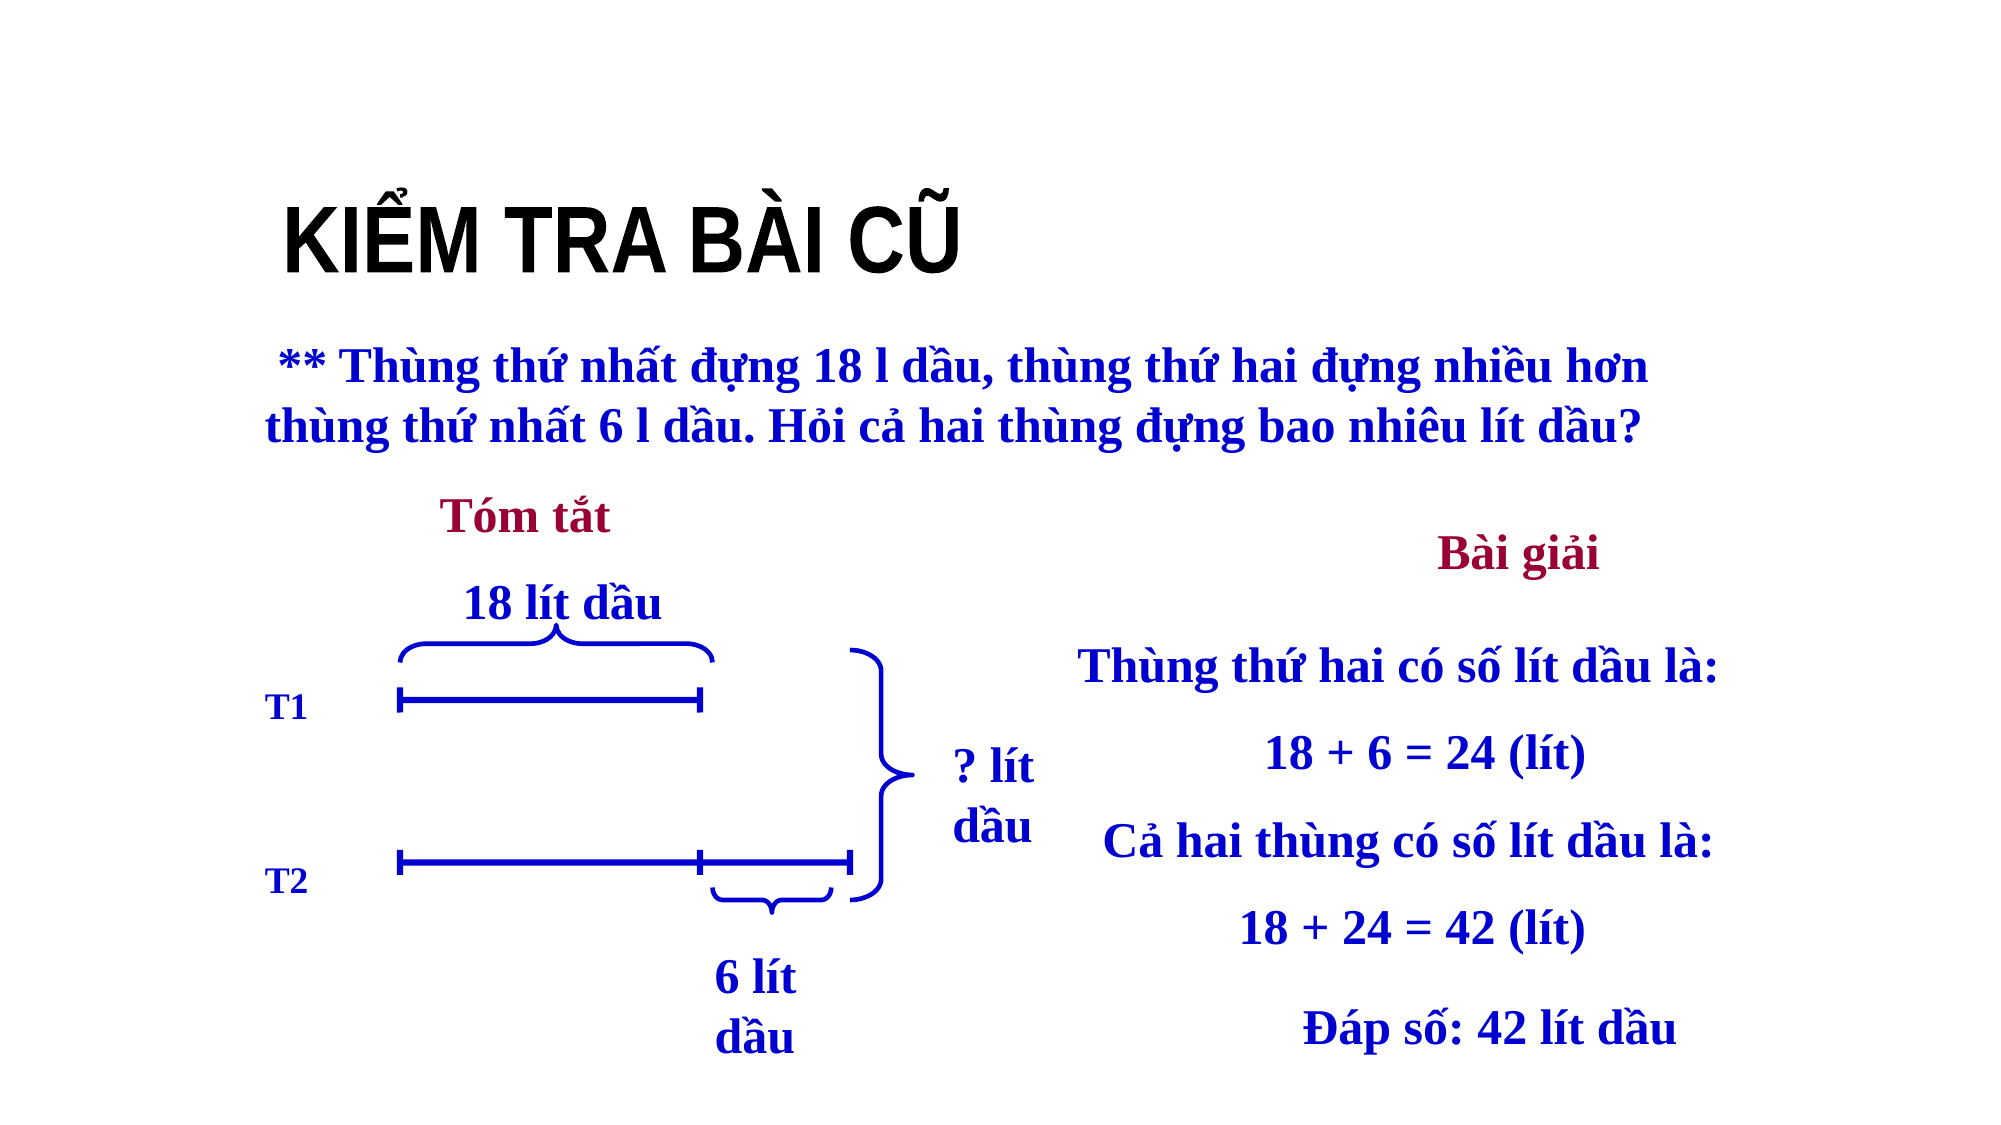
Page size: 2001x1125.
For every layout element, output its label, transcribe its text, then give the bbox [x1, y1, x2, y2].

text_box 18 + 6 = 24 (lít) [1100, 712, 1750, 788]
text_box T2 [249, 848, 350, 909]
text_box T1 [249, 674, 375, 735]
text_box [849, 650, 913, 901]
text_box Cả hai thùng có số lít dầu là: [1087, 799, 1750, 875]
text_box Bài giải [1337, 512, 1700, 588]
text_box ** Thùng thứ nhất đựng 18 l dầu, thùng thứ hai đựng nhiều hơn thùng thứ nhất 6 l dầu. Hỏi cả hai thùng đựng bao nhiêu lít dầu? [249, 324, 1750, 460]
text_box 18 lít dầu [425, 562, 700, 638]
text_box [712, 887, 832, 913]
text_box Thùng thứ hai có số lít dầu là: [1062, 624, 1750, 700]
text_box Tóm tắt [399, 474, 650, 550]
text_box [399, 638, 713, 663]
text_box ? lít dầu [937, 724, 1088, 860]
text_box 18 + 24 = 42 (lít) [1074, 887, 1750, 963]
text_box 6 lít dầu [699, 936, 838, 1071]
text_box Đáp số: 42 lít dầu [1287, 987, 1725, 1063]
